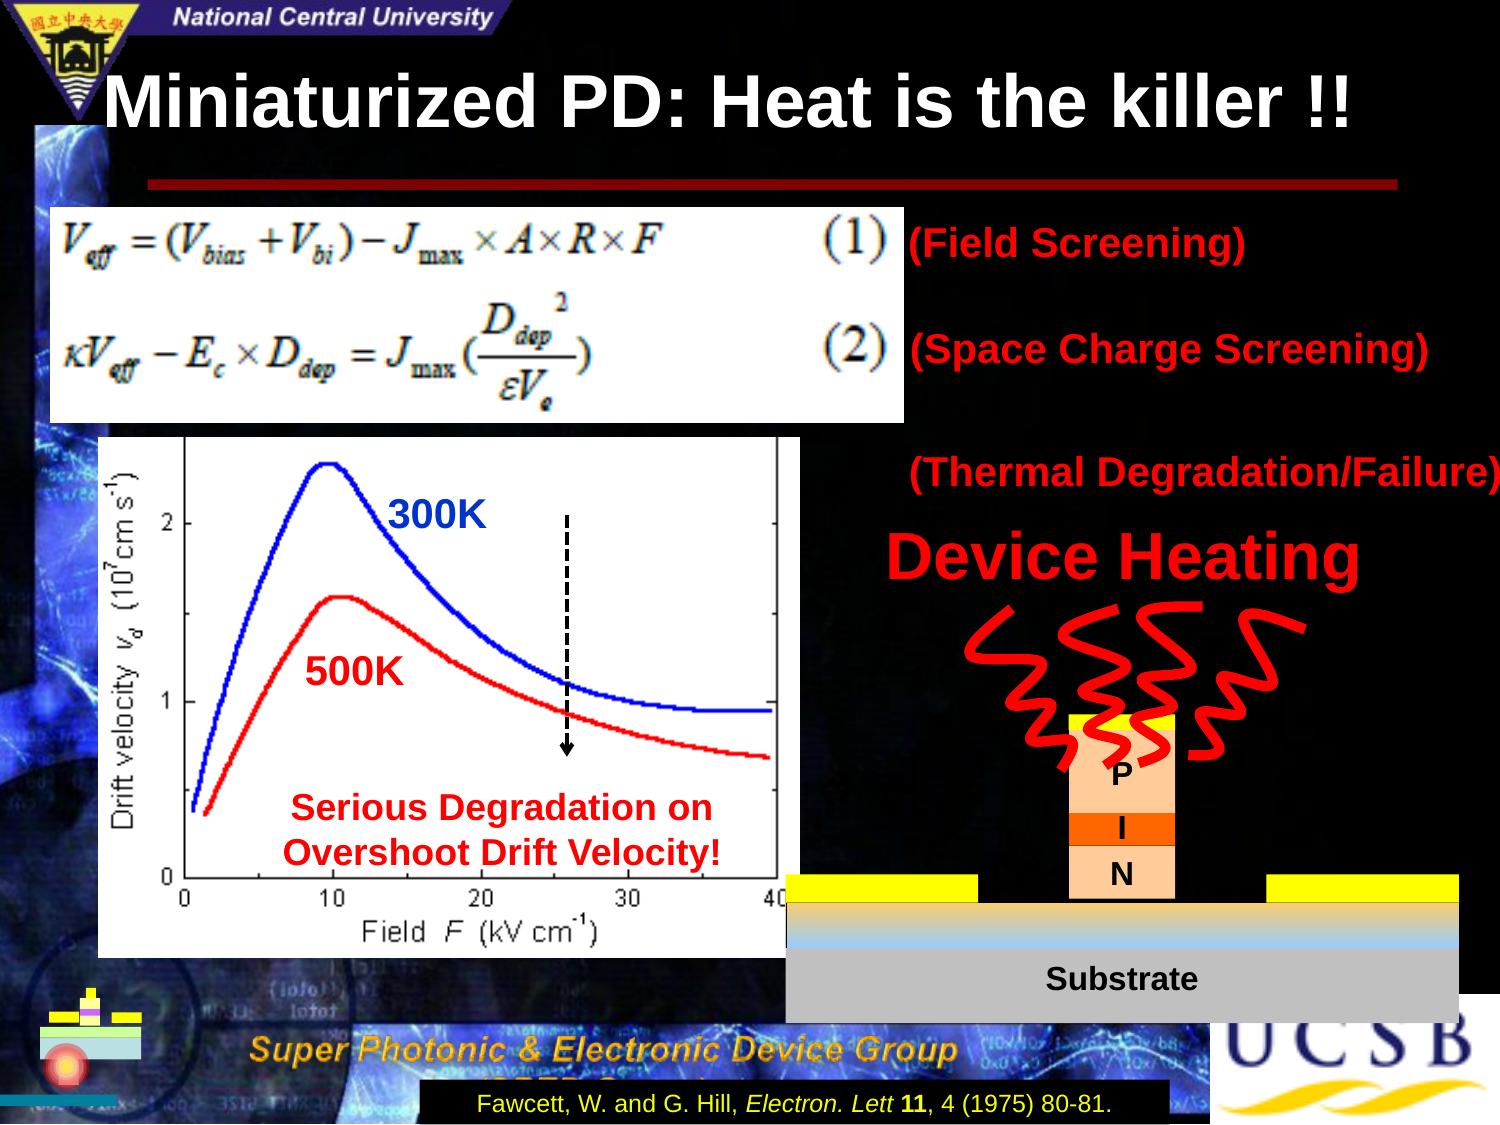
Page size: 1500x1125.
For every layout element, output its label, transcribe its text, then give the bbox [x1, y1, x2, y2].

text_box Miniaturized PD: Heat is the killer !! [74, 45, 1425, 49]
text_box (Field Screening) [905, 208, 1262, 273]
text_box (Thermal Degradation/Failure) [894, 437, 1500, 503]
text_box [785, 714, 1460, 1024]
text_box (Space Charge Screening) [908, 314, 1445, 380]
picture [0, 1, 1500, 1125]
text_box Miniaturized PD: Heat is the killer !! [74, 51, 1425, 233]
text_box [867, 505, 1381, 778]
text_box Fawcett, W. and G. Hill, Electron. Lett 11, 4 (1975) 80-81. [419, 1079, 1170, 1125]
